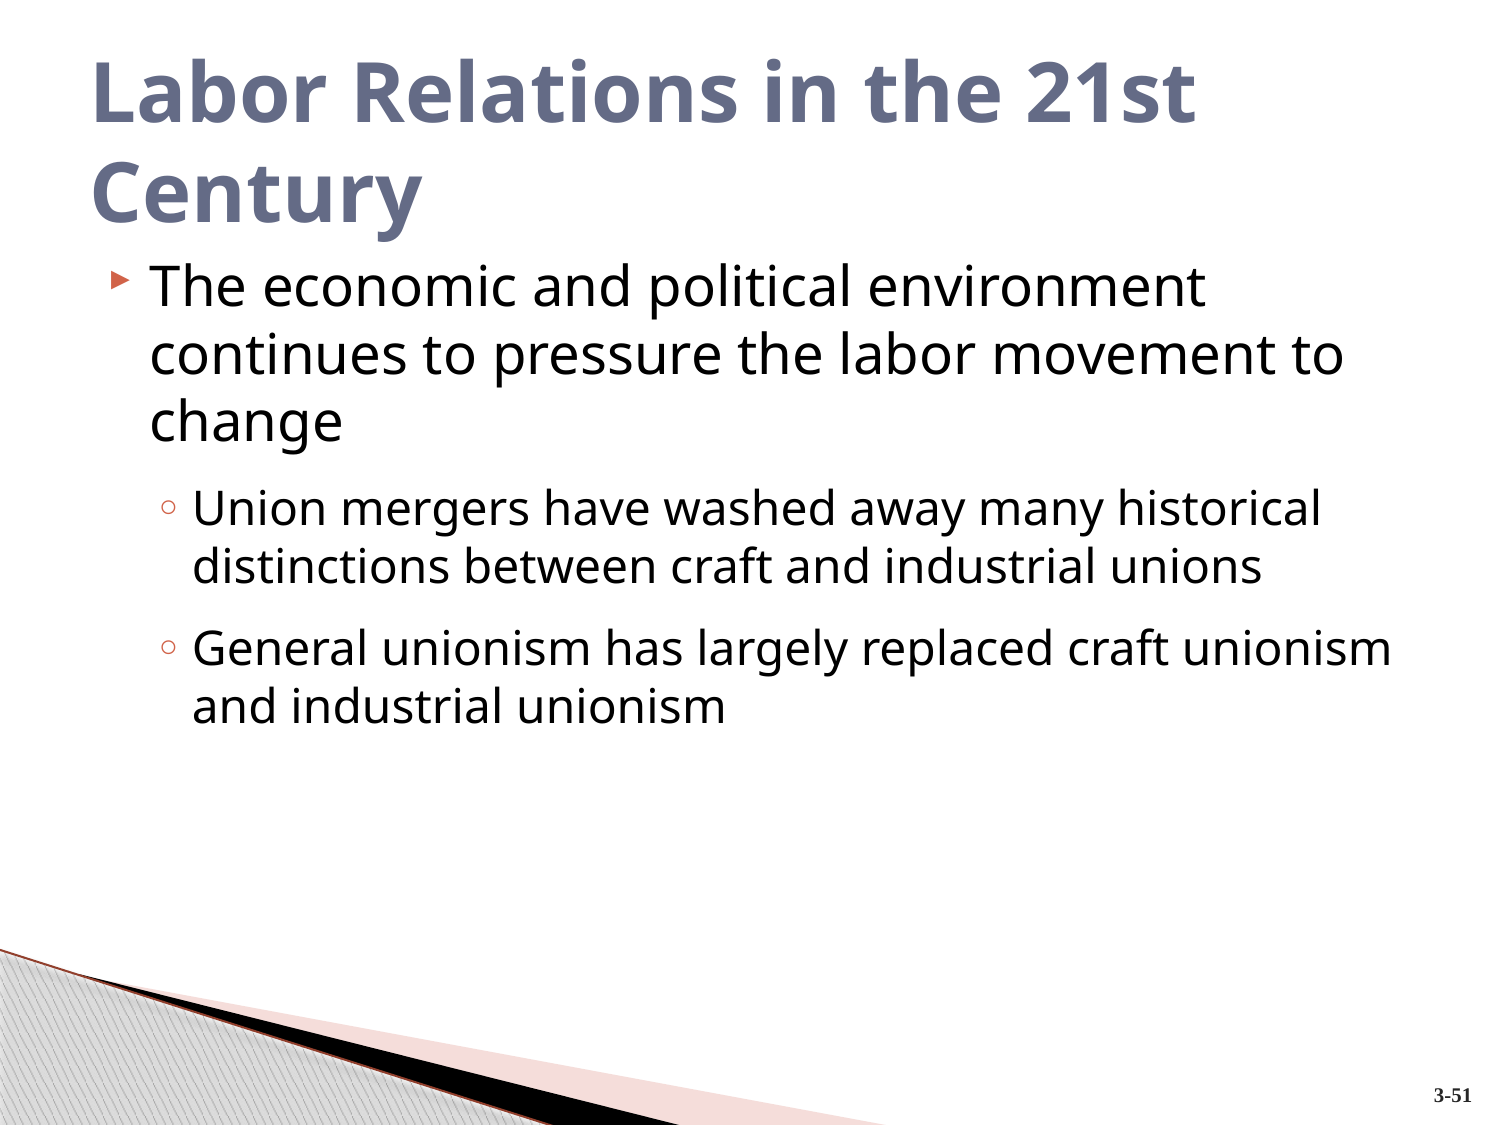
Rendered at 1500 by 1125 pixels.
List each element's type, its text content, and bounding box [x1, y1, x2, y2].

list The economic and political environment continues to pressure the labor movement to change Union mergers have washed away many historical distinctions between craft and industrial unions General unionism has largely replaced craft unionism and industrial unionism [75, 242, 1425, 986]
slide_number 3-51 [1412, 1062, 1488, 1125]
title Labor Relations in the 21st Century [75, 45, 1425, 233]
